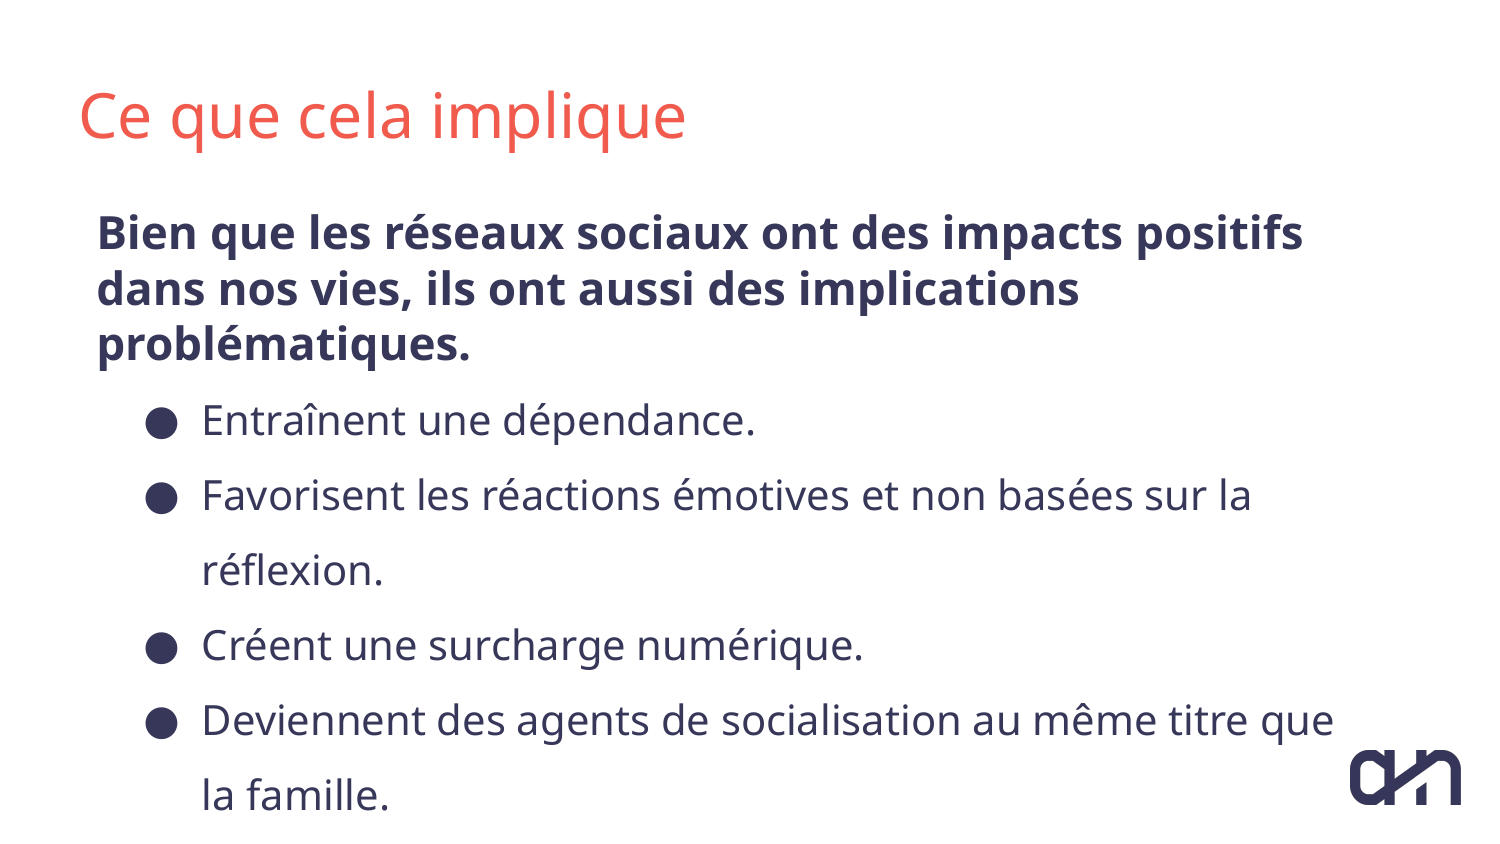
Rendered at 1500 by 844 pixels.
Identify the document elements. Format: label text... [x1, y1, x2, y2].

text_box Bien que les réseaux sociaux ont des impacts positifs dans nos vies, ils ont aussi des implications problématiques. [81, 189, 1402, 385]
picture [1370, 750, 1463, 805]
title Ce que cela implique [78, 67, 1422, 161]
text_box Entraînent une dépendance. Favorisent les réactions émotives et non basées sur la réflexion. Créent une surcharge numérique. Deviennent des agents de socialisation au même titre que la famille. [111, 353, 1370, 834]
